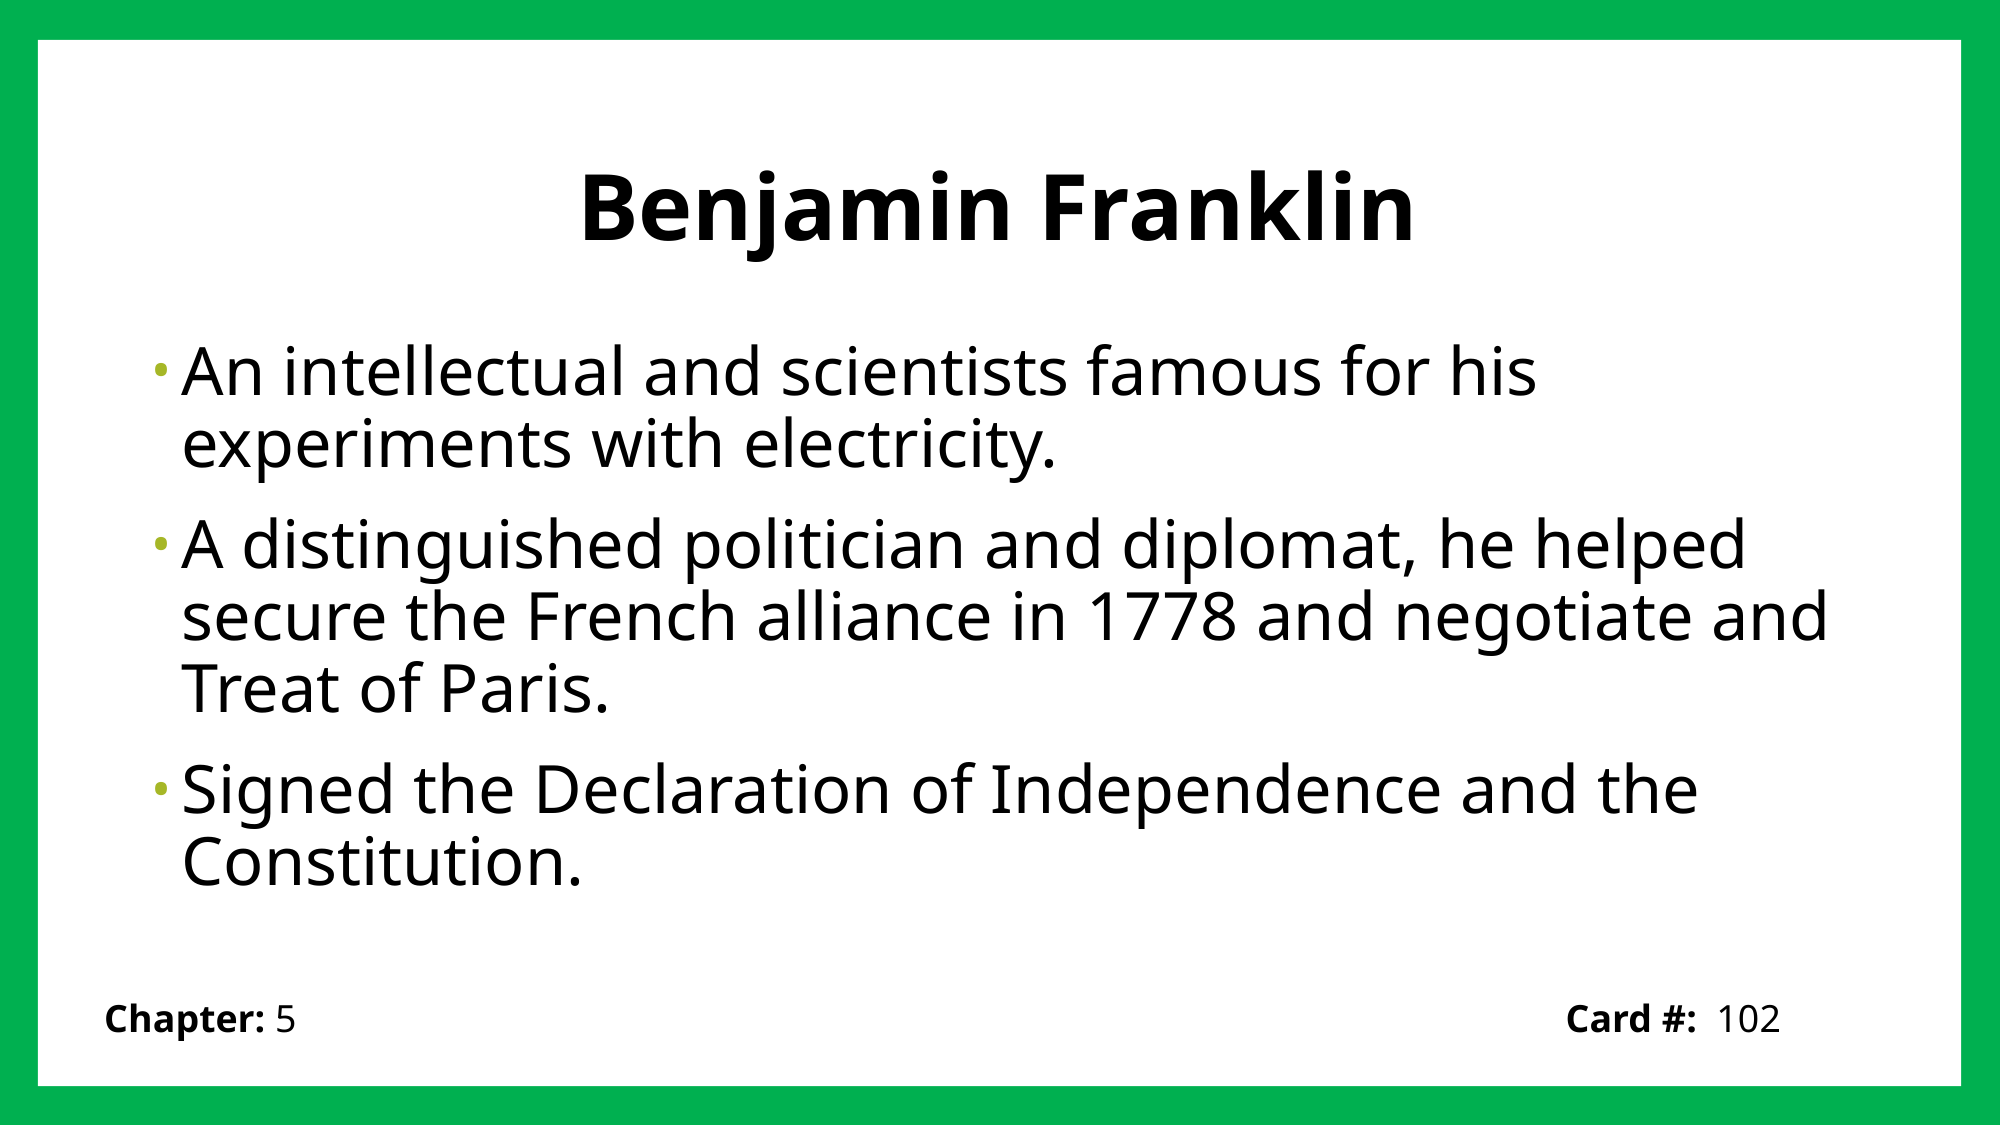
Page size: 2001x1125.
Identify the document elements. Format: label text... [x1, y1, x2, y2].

title Benjamin Franklin [187, 99, 1808, 323]
text_box Chapter: 5 [89, 987, 605, 1048]
list An intellectual and scientists famous for his experiments with electricity. A distinguished politician and diplomat, he helped secure the French alliance in 1778 and negotiate and Treat of Paris. Signed the Declaration of Independence and the Constitution. [129, 329, 1886, 926]
text_box Card #: 102 [1550, 987, 1913, 1047]
